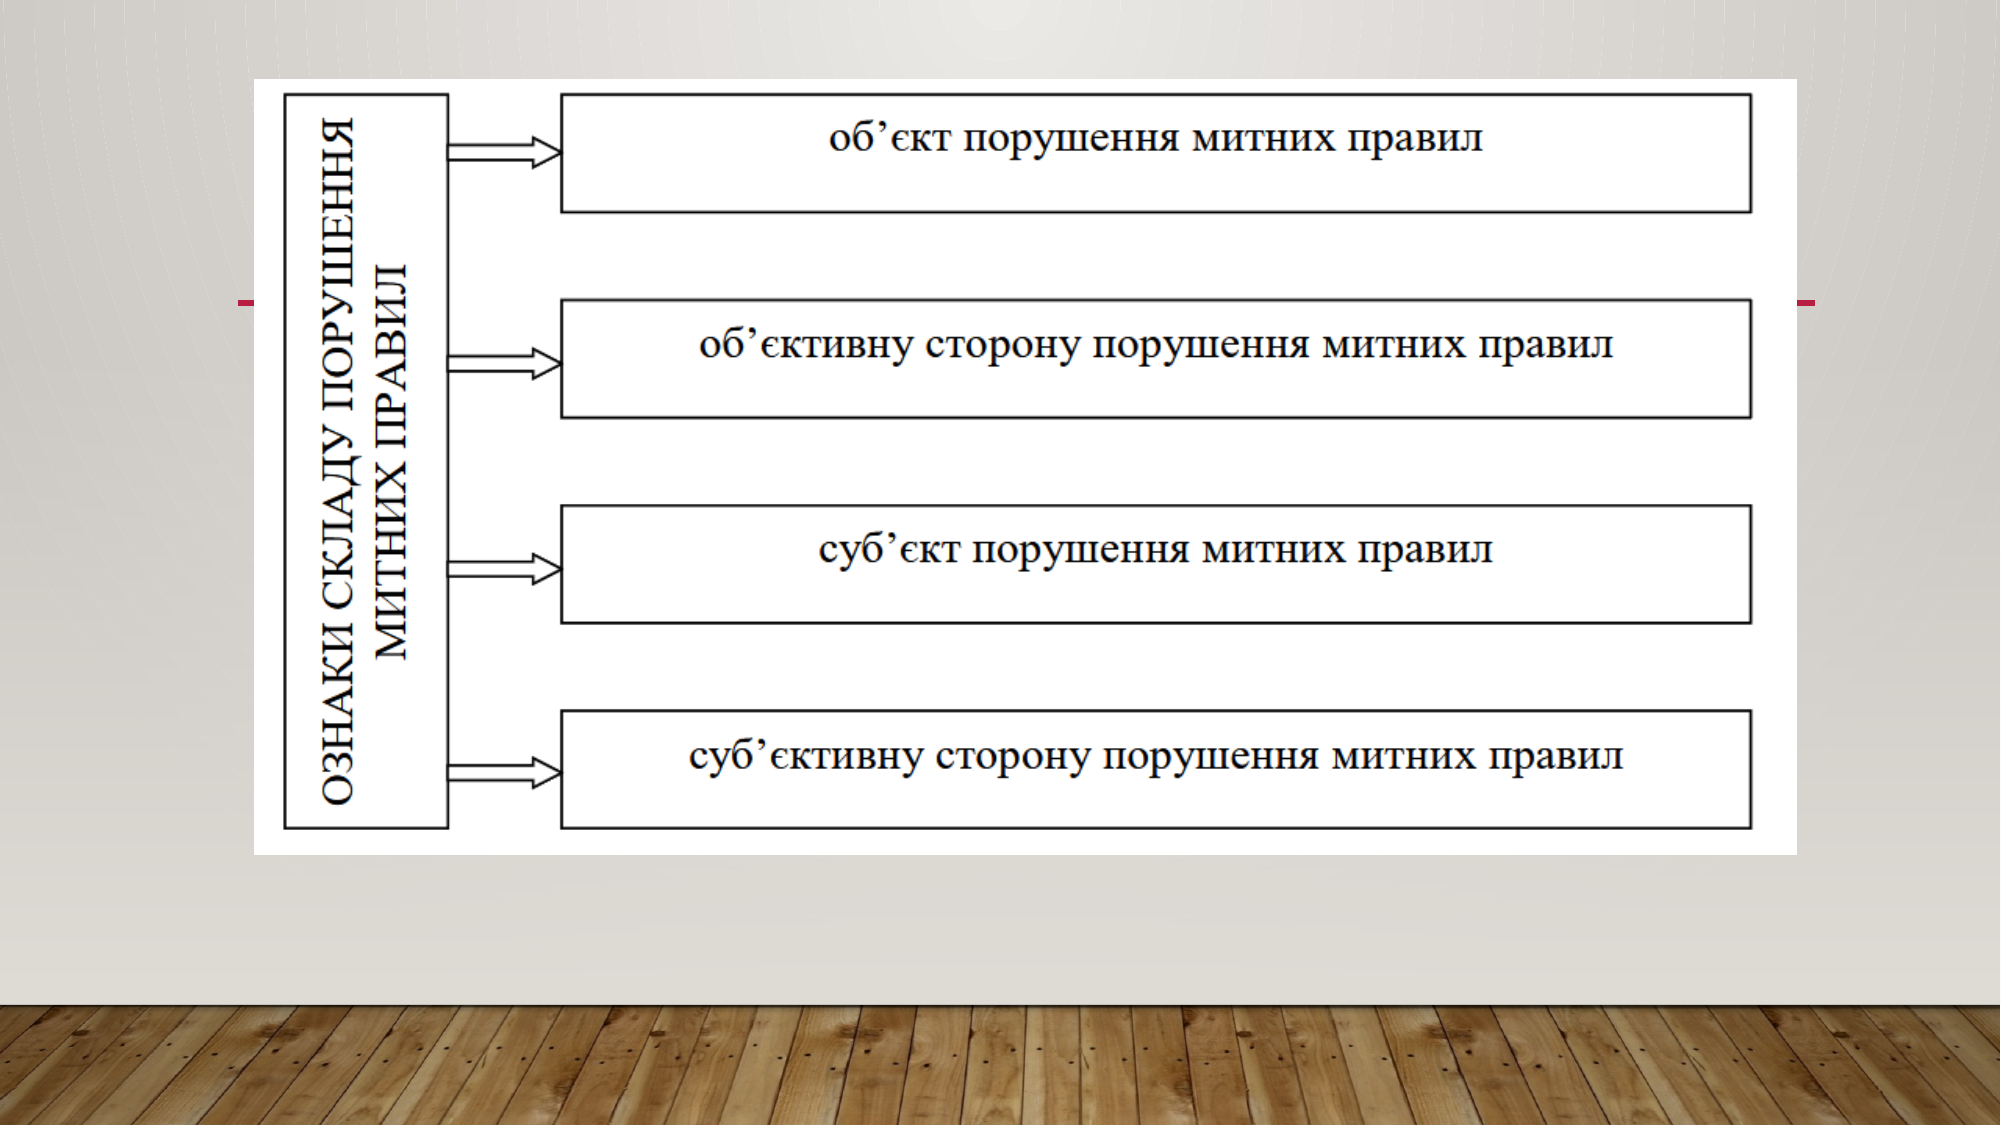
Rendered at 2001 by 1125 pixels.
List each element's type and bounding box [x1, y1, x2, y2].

picture [0, 1005, 2000, 1125]
list [254, 79, 1798, 855]
